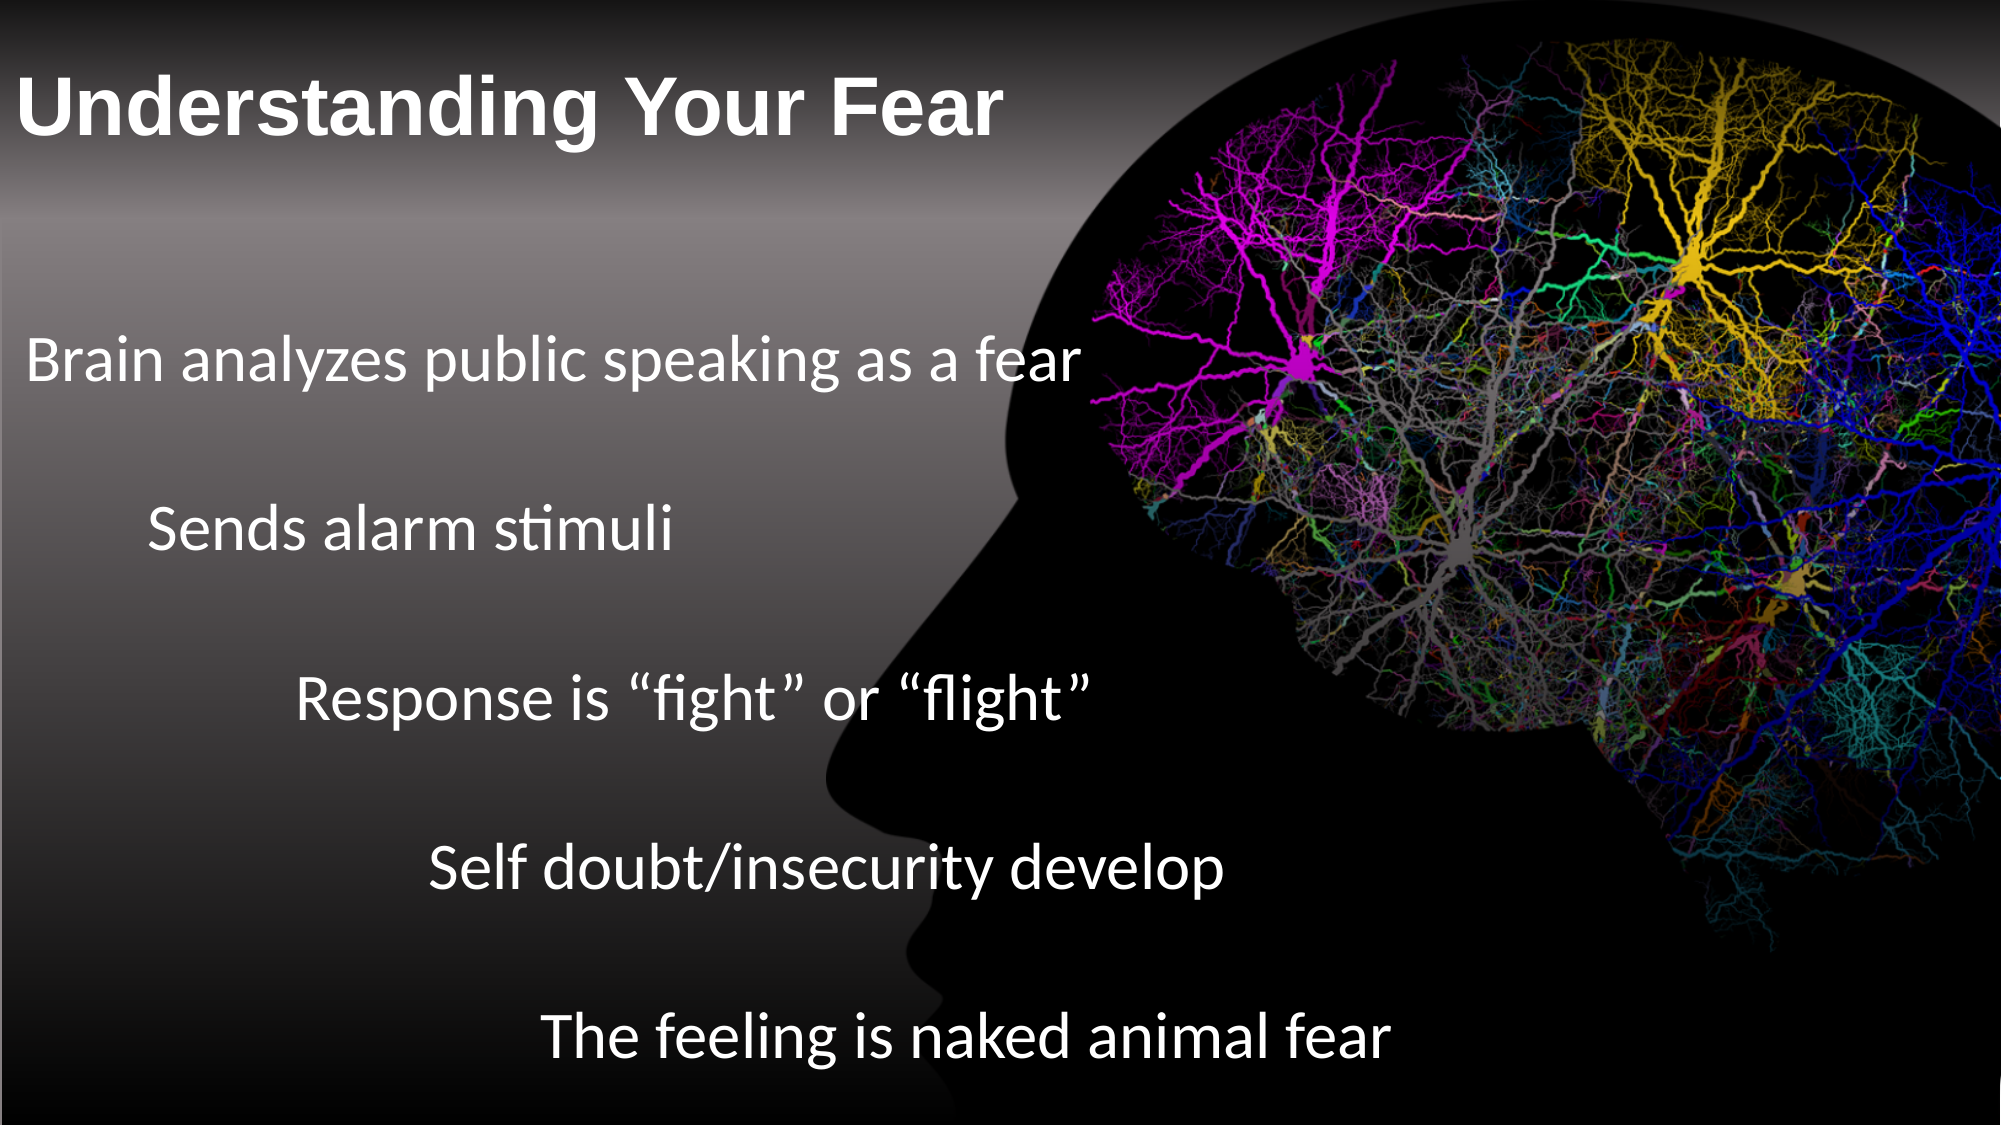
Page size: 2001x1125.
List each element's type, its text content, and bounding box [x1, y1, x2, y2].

text_box Sends alarm stimuli [132, 476, 826, 572]
text_box Response is “fight” or “flight” [281, 646, 826, 741]
text_box [1, 216, 826, 1125]
title Understanding Your Fear [0, 0, 826, 218]
text_box The feeling is naked animal fear [525, 984, 826, 1080]
text_box Brain analyzes public speaking as a fear [10, 307, 826, 402]
text_box Self doubt/insecurity develop [413, 815, 826, 911]
picture [826, 0, 2001, 1125]
